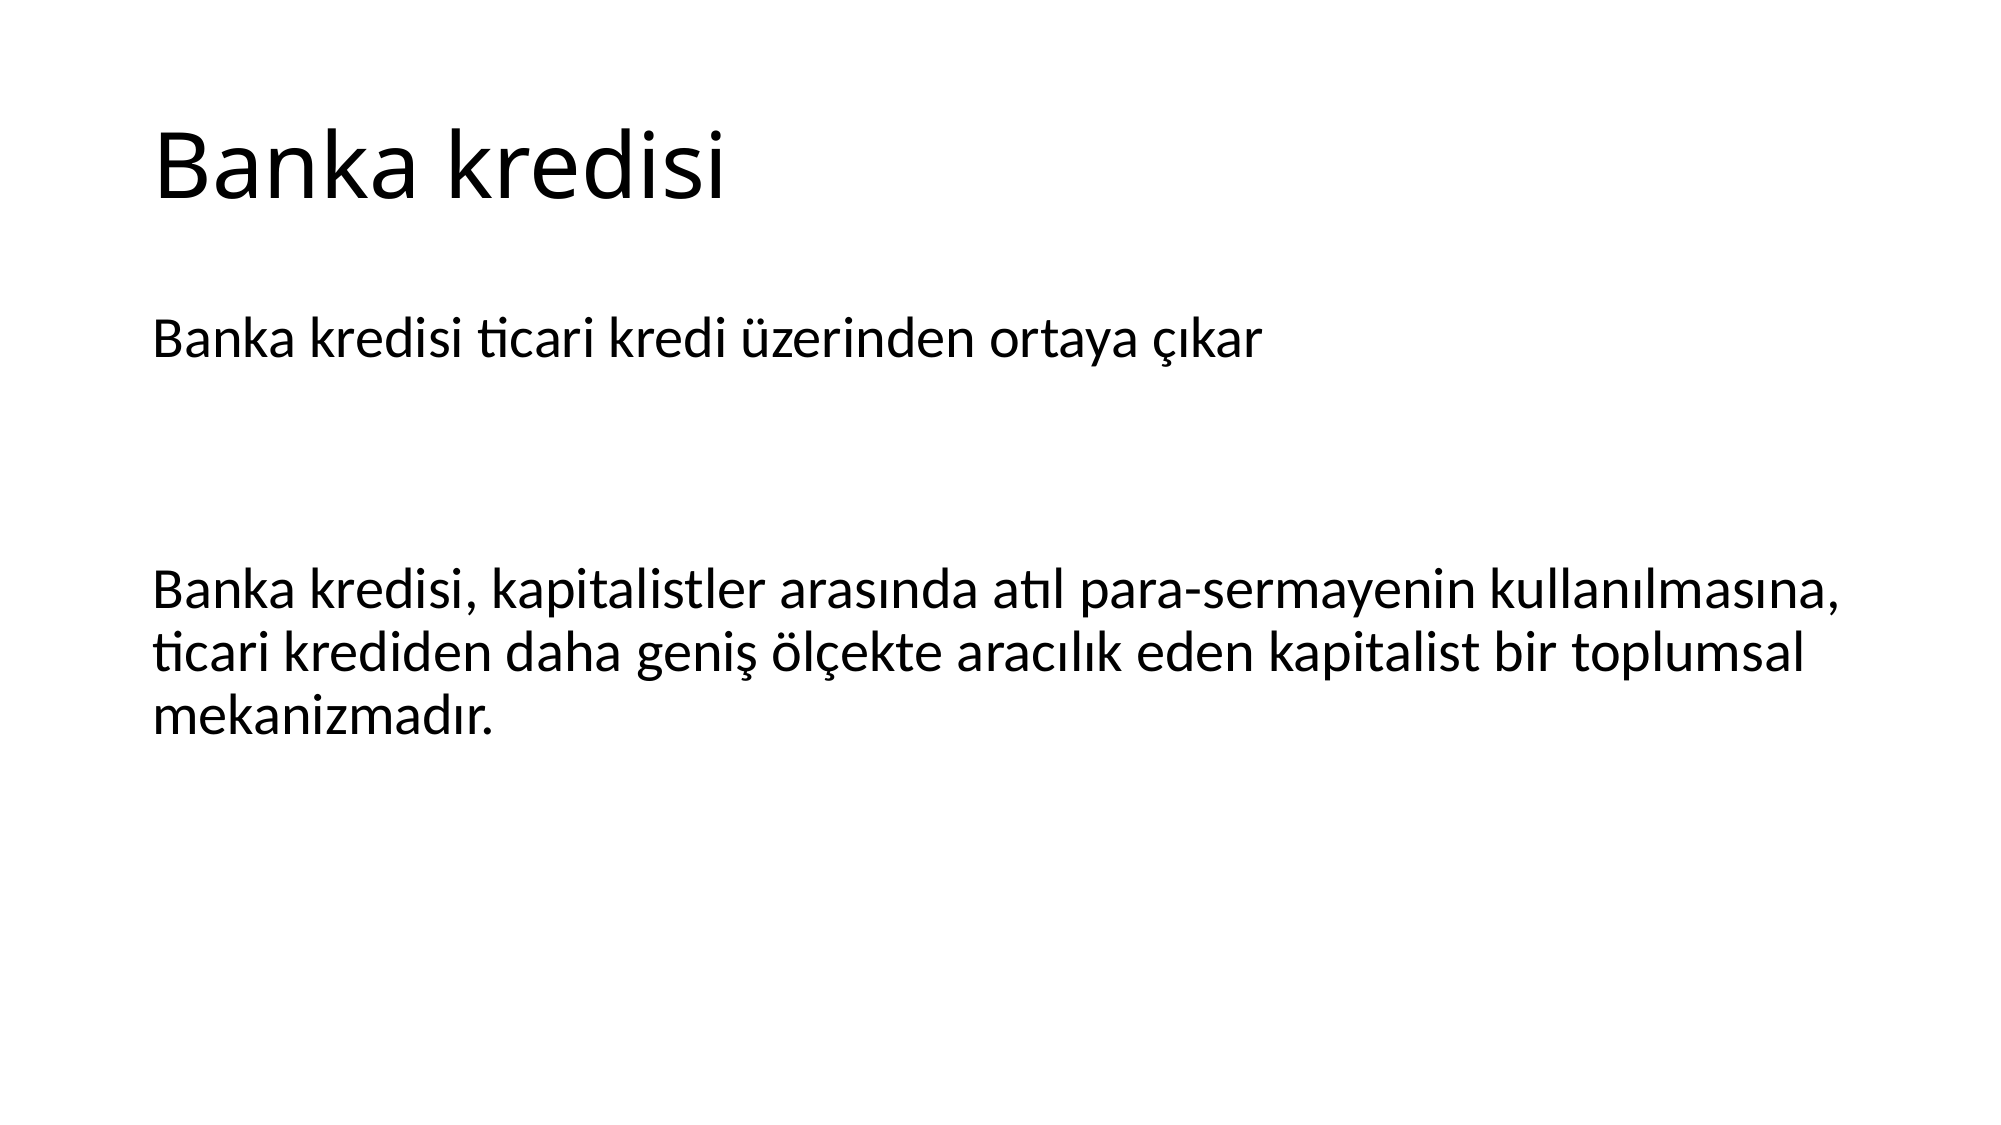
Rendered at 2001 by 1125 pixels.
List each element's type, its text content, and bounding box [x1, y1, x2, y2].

title Banka kredisi [137, 59, 1863, 278]
list Banka kredisi ticari kredi üzerinden ortaya çıkar Banka kredisi, kapitalistler arasında atıl para-sermayenin kullanılmasına, ticari krediden daha geniş ölçekte aracılık eden kapitalist bir toplumsal mekanizmadır. [137, 299, 1863, 1014]
